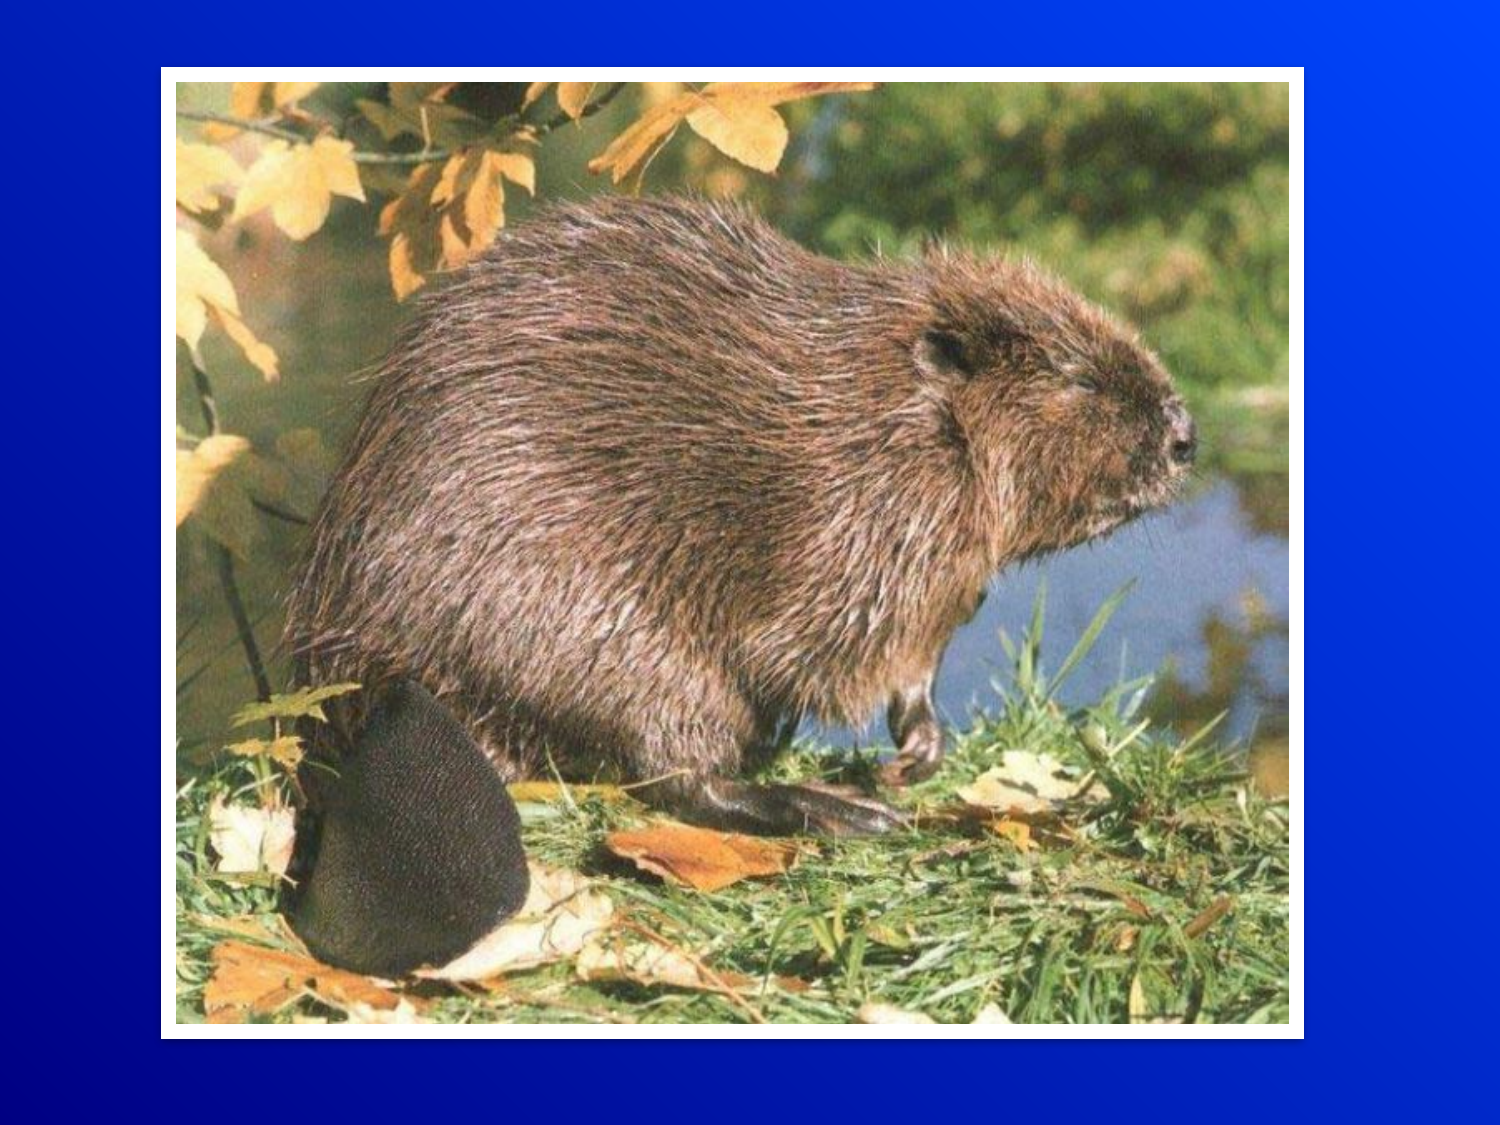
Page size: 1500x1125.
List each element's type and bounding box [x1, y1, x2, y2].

picture [175, 81, 1290, 1025]
